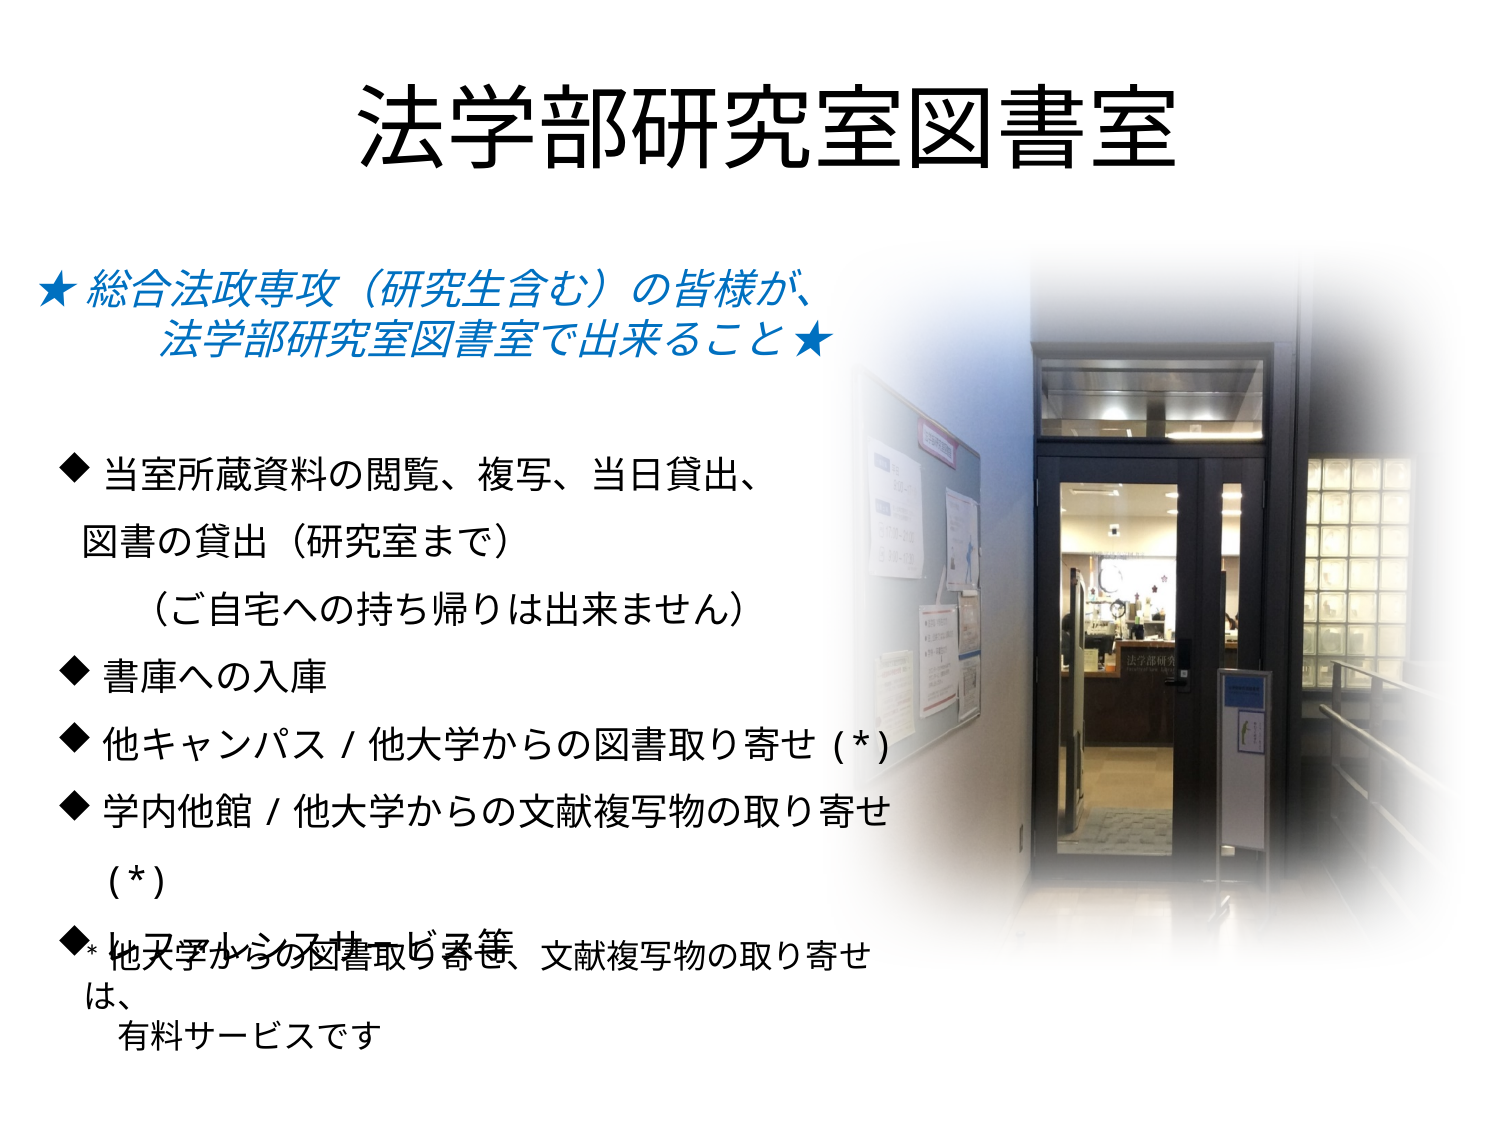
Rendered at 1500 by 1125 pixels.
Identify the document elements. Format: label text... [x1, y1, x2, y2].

title 法学部研究室図書室 [312, 30, 1223, 219]
text_box *他大学からの図書取り寄せ、文献複写物の取り寄せは、 有料サービスです [69, 927, 904, 1063]
text_box 当室所蔵資料の閲覧、複写、当日貸出、 図書の貸出（研究室まで） （ご自宅への持ち帰りは出来ません） 書庫への入庫 他キャンパス/他大学からの図書取り寄せ(*) 学内他館/他大学からの文献複写物の取り寄せ(*) レファレンスサービス等 [41, 420, 812, 976]
picture [817, 234, 1471, 977]
text_box ★ 総合法政専攻（研究生含む）の皆様が、 法学部研究室図書室で出来ること ★ [18, 255, 812, 371]
